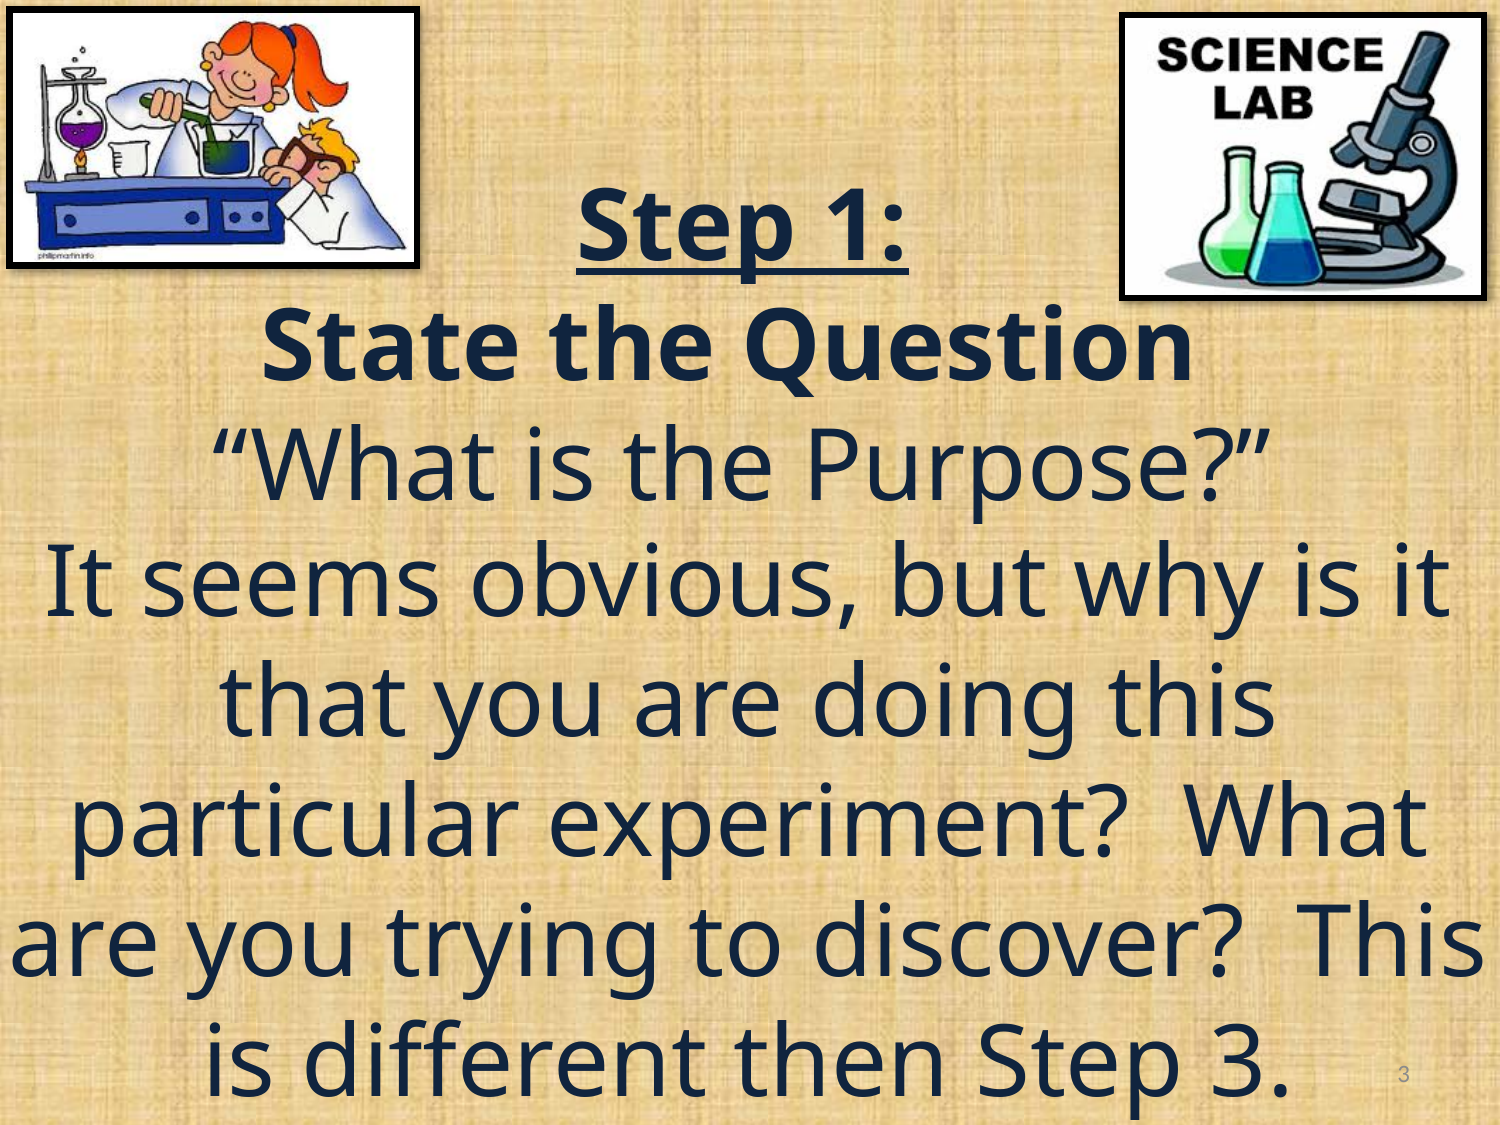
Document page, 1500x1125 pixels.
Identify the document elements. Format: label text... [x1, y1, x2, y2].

picture [1124, 18, 1482, 296]
text_box It seems obvious, but why is it that you are doing this particular experiment? What are you trying to discover? This is different then Step 3. [0, 509, 1500, 1124]
slide_number 3 [1074, 1042, 1425, 1103]
picture [0, 0, 1500, 509]
title Step 1: State the Question “What is the Purpose?” [0, 99, 1493, 509]
picture [12, 12, 414, 263]
